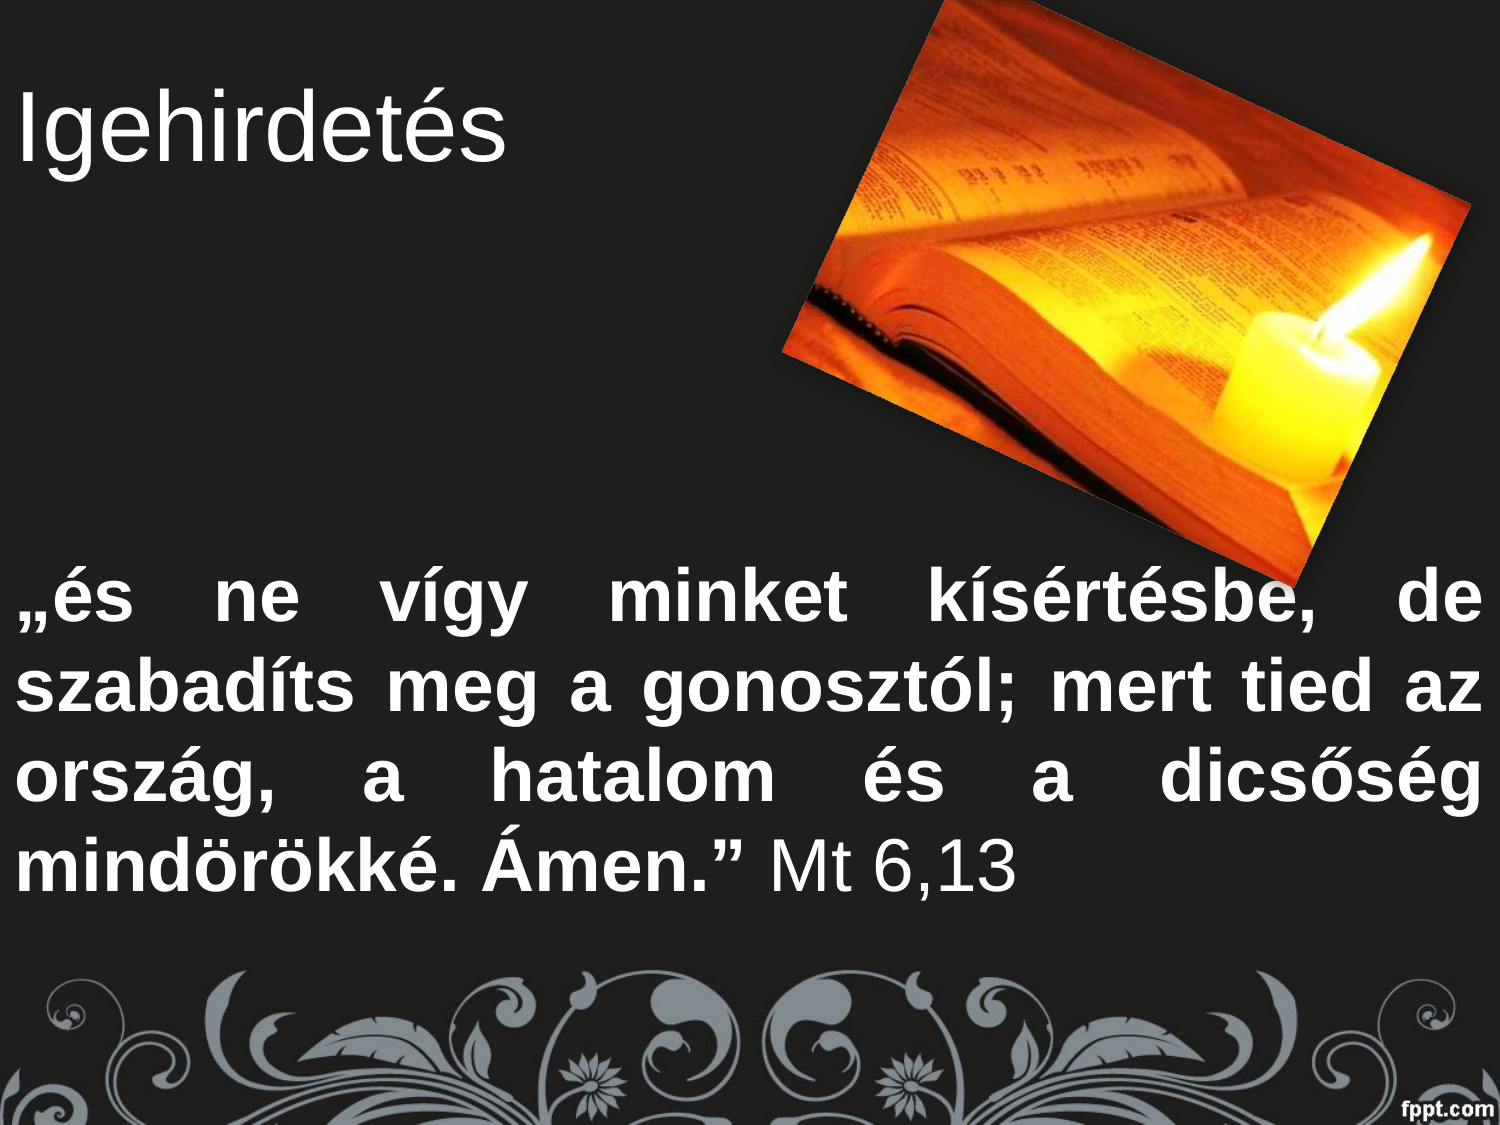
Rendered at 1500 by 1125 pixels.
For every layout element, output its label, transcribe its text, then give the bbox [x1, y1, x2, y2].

picture [0, 914, 1500, 1125]
text_box „és ne vígy minket kísértésbe, de szabadíts meg a gonosztól; mert tied az ország, a hatalom és a dicsőség mindörökké. Ámen.” Mt 6,13 [0, 538, 1500, 914]
text_box Igehirdetés [1176, 54, 1425, 169]
picture [0, 0, 1500, 587]
text_box Igehirdetés [0, 54, 909, 192]
